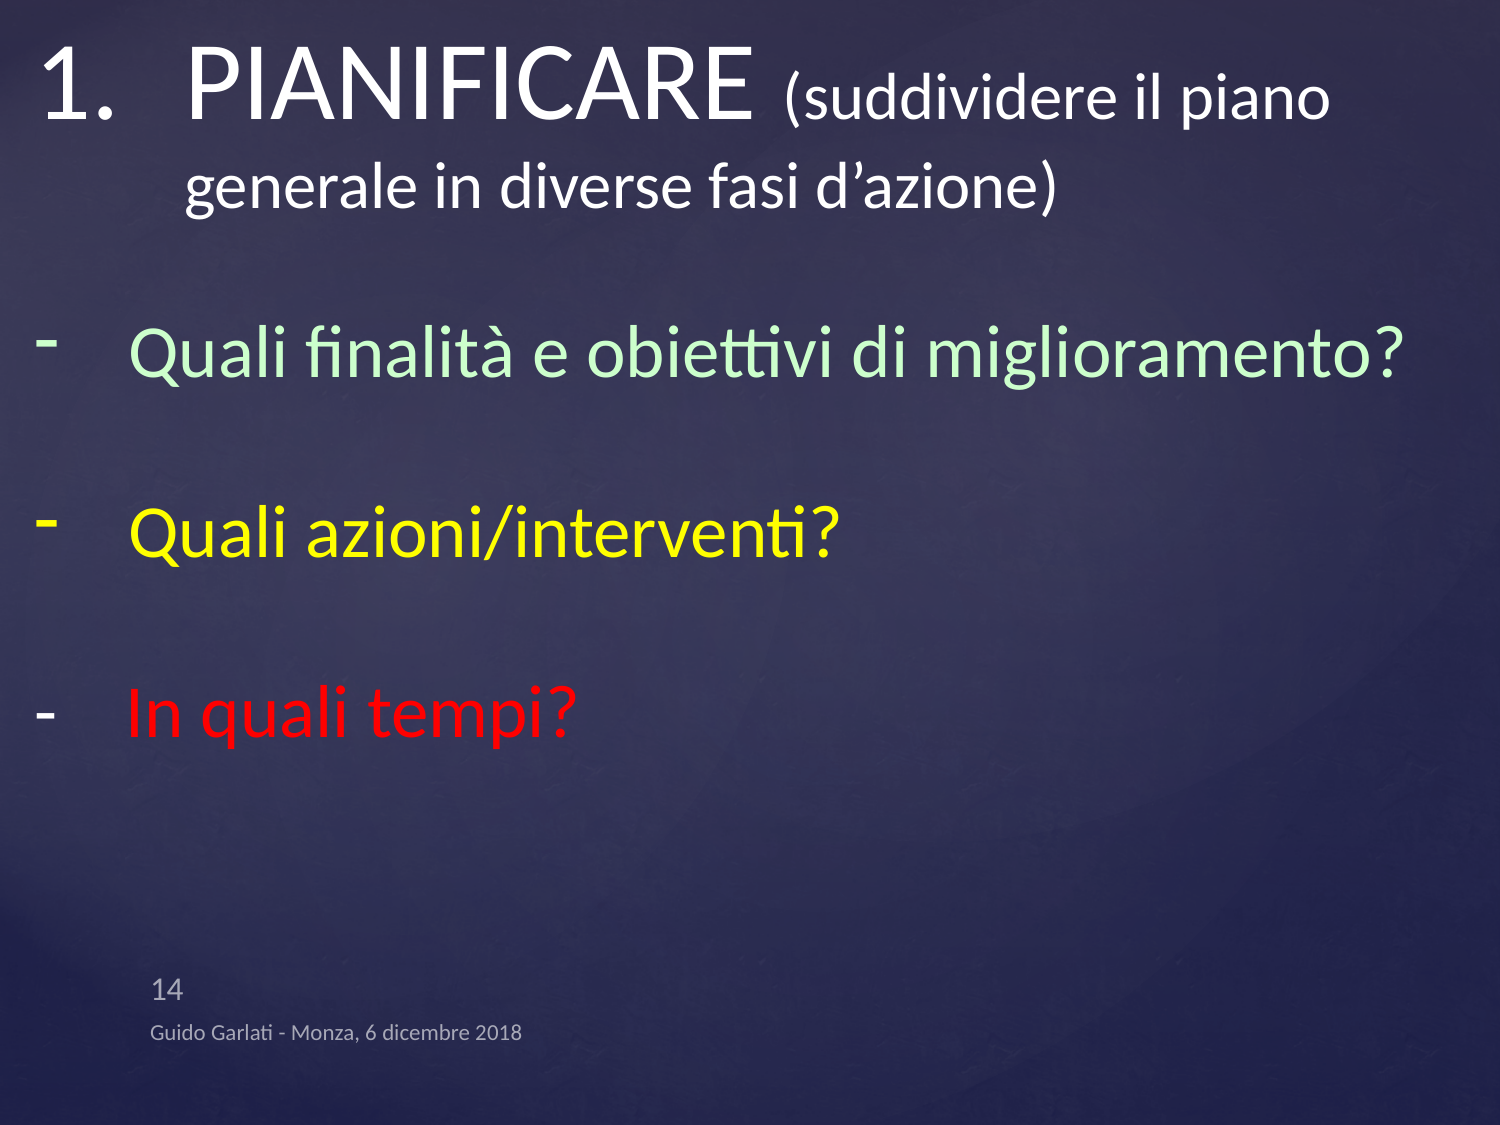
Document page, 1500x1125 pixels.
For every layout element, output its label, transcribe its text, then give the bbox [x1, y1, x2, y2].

footer Guido Garlati - Monza, 6 dicembre 2018 [135, 1009, 885, 1070]
text_box PIANIFICARE (suddividere il piano generale in diverse fasi d’azione) Quali finalità e obiettivi di miglioramento? Quali azioni/interventi? - In quali tempi? [19, 0, 1500, 760]
slide_number 14 [135, 958, 485, 1009]
